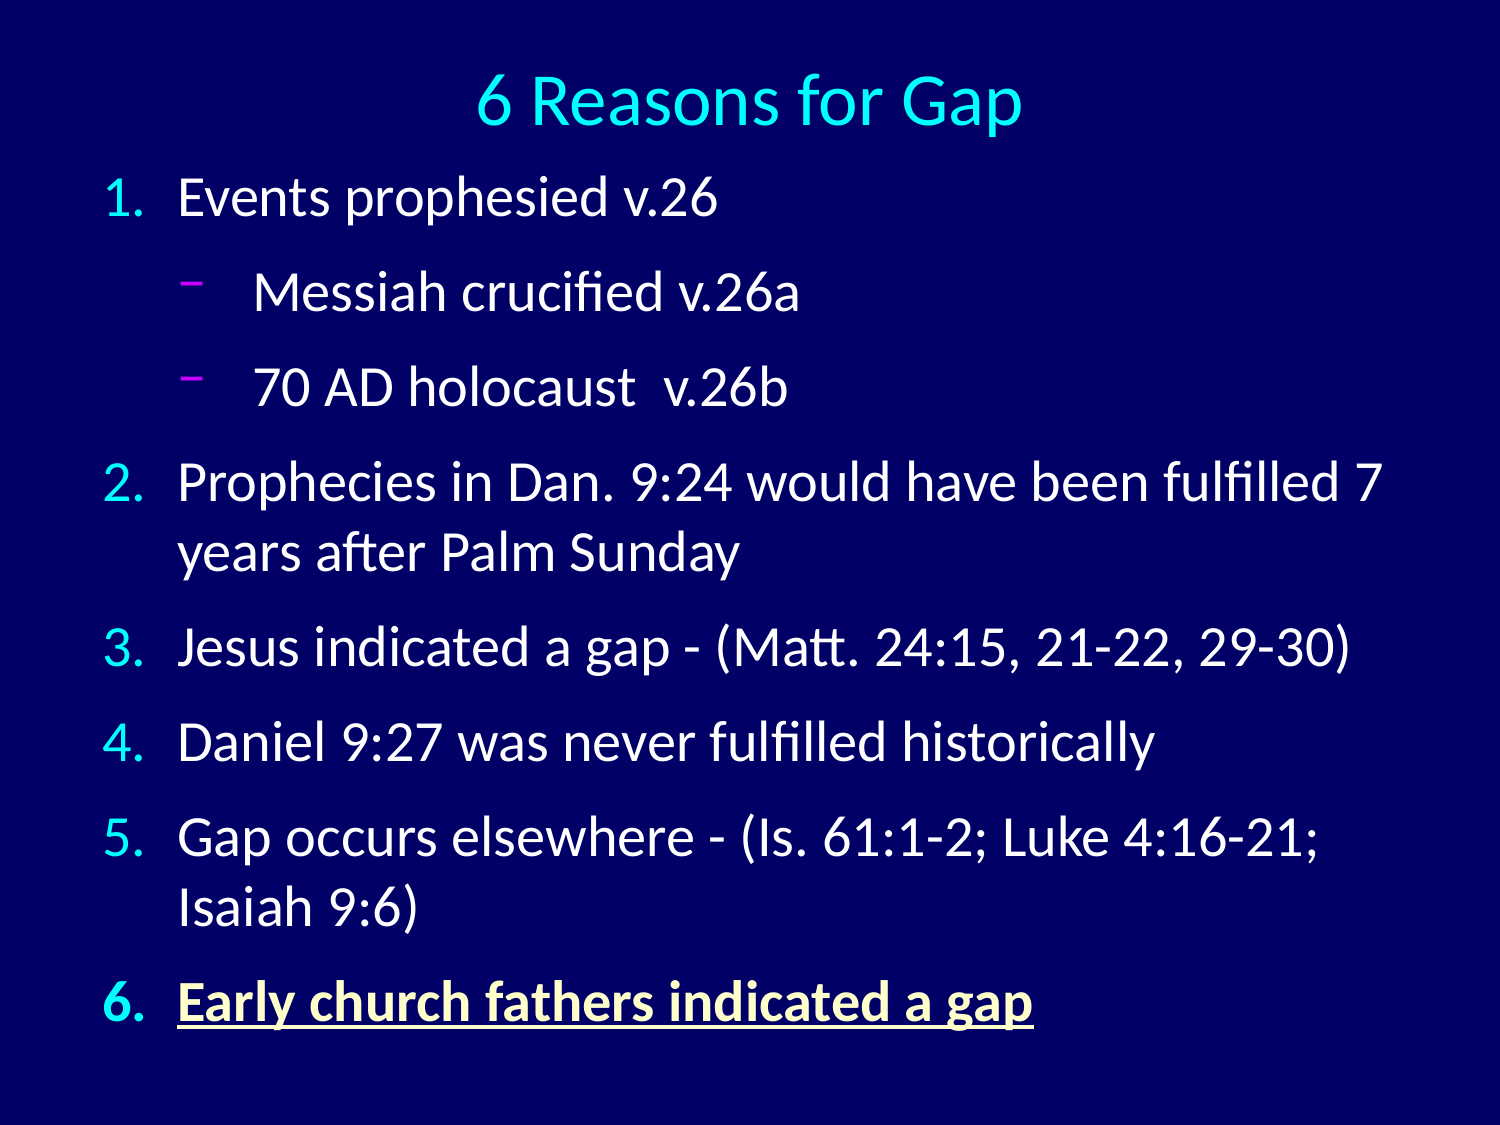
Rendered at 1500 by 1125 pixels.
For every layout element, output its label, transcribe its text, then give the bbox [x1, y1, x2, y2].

text_box 6 Reasons for Gap [418, 37, 1082, 166]
text_box Events prophesied v.26 Messiah crucified v.26a 70 AD holocaust v.26b Prophecies in Dan. 9:24 would have been fulfilled 7 years after Palm Sunday Jesus indicated a gap - (Matt. 24:15, 21-22, 29-30) Daniel 9:27 was never fulfilled historically Gap occurs elsewhere - (Is. 61:1-2; Luke 4:16-21; Isaiah 9:6) Early church fathers indicated a gap [87, 150, 1432, 1040]
